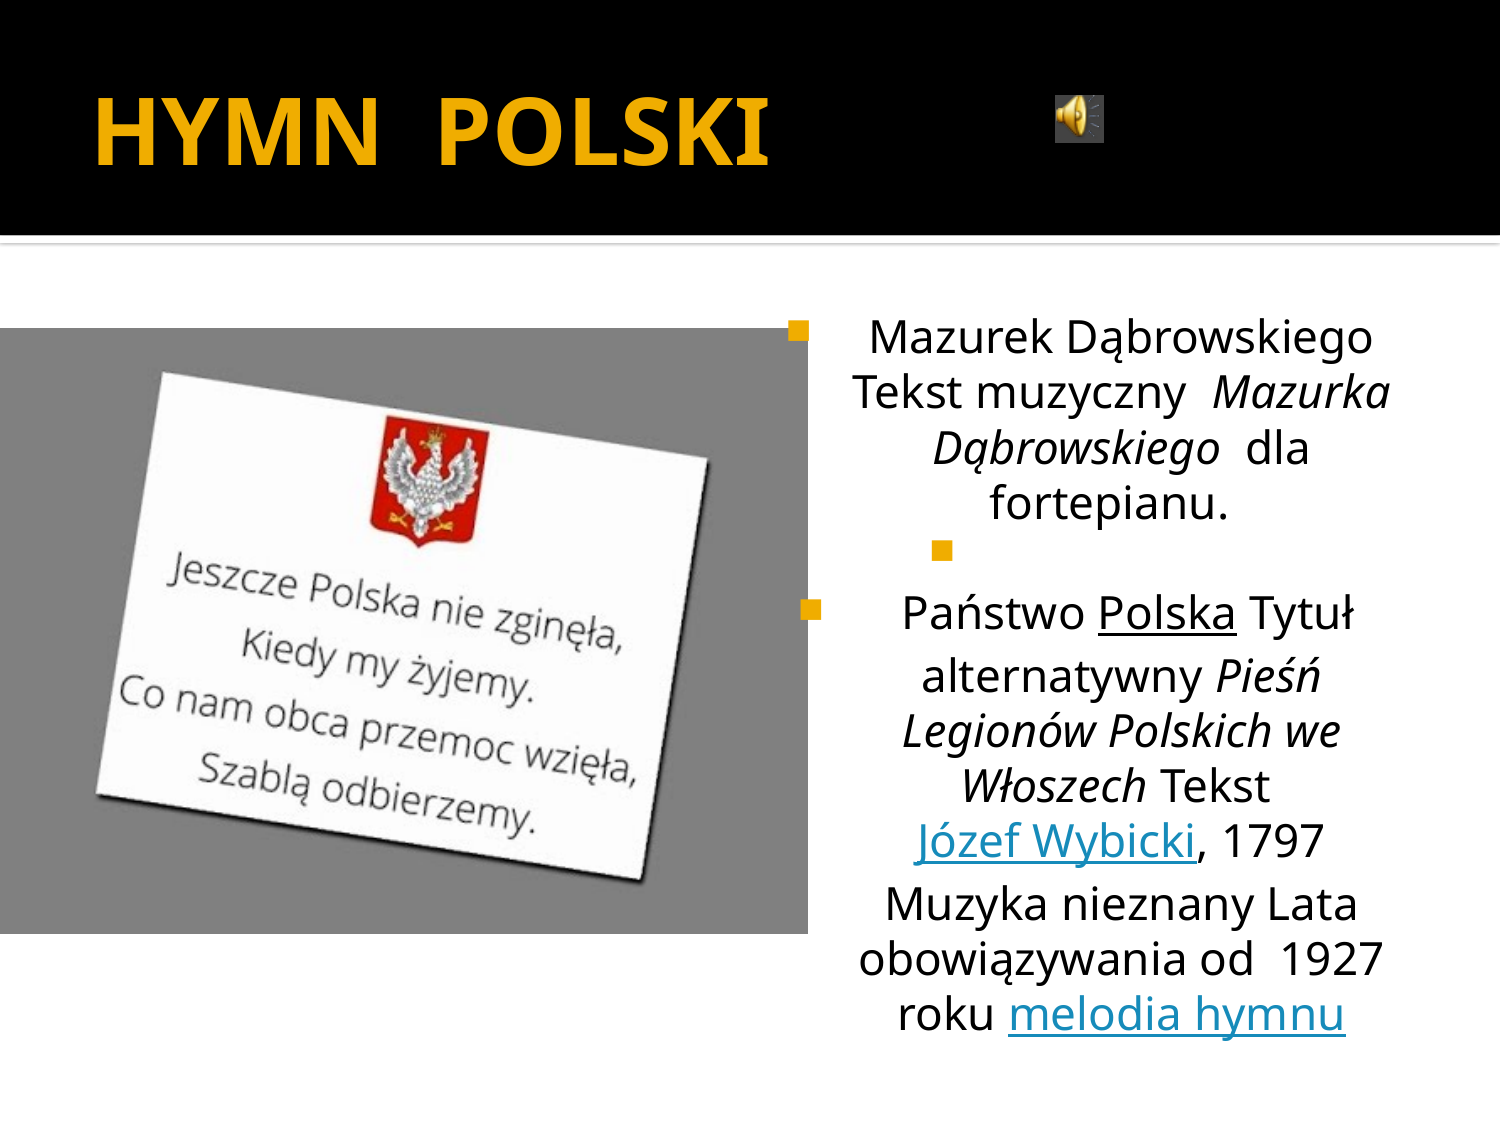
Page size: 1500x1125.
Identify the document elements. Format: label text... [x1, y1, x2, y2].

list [0, 328, 808, 934]
title HYMN POLSKI [75, 24, 1425, 231]
picture [1054, 93, 1105, 144]
list Mazurek Dąbrowskiego Tekst muzyczny Mazurka Dąbrowskiego dla fortepianu. Państwo Polska Tytuł alternatywny Pieśń Legionów Polskich we Włoszech Tekst Józef Wybicki, 1797 Muzyka nieznany Lata obowiązywania od 1927 roku melodia hymnu [763, 292, 1427, 1125]
